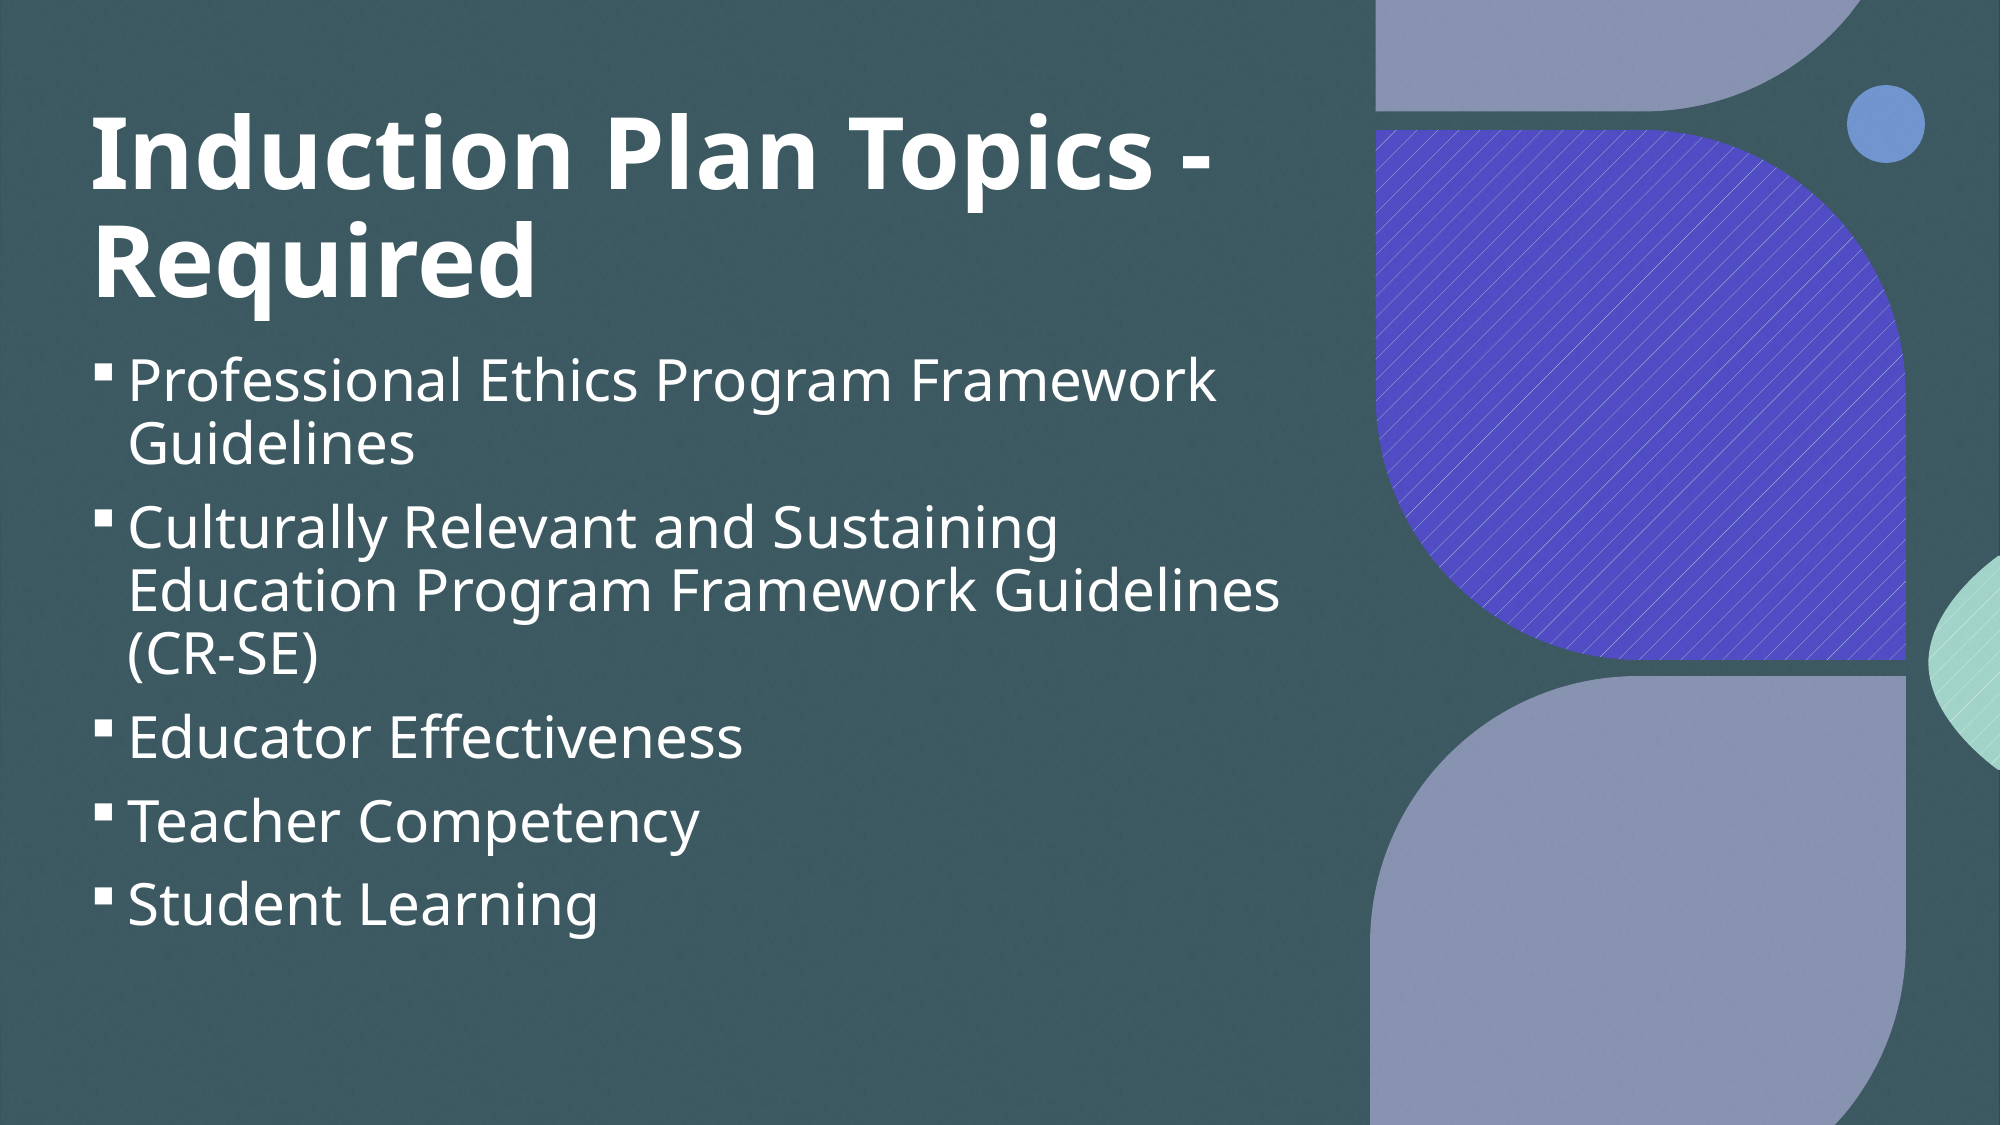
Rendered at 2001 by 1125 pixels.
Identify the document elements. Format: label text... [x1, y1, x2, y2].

list Professional Ethics Program Framework Guidelines Culturally Relevant and Sustaining Education Program Framework Guidelines (CR-SE) Educator Effectiveness Teacher Competency Student Learning [75, 343, 1336, 1014]
title Induction Plan Topics - Required [75, 109, 1336, 327]
